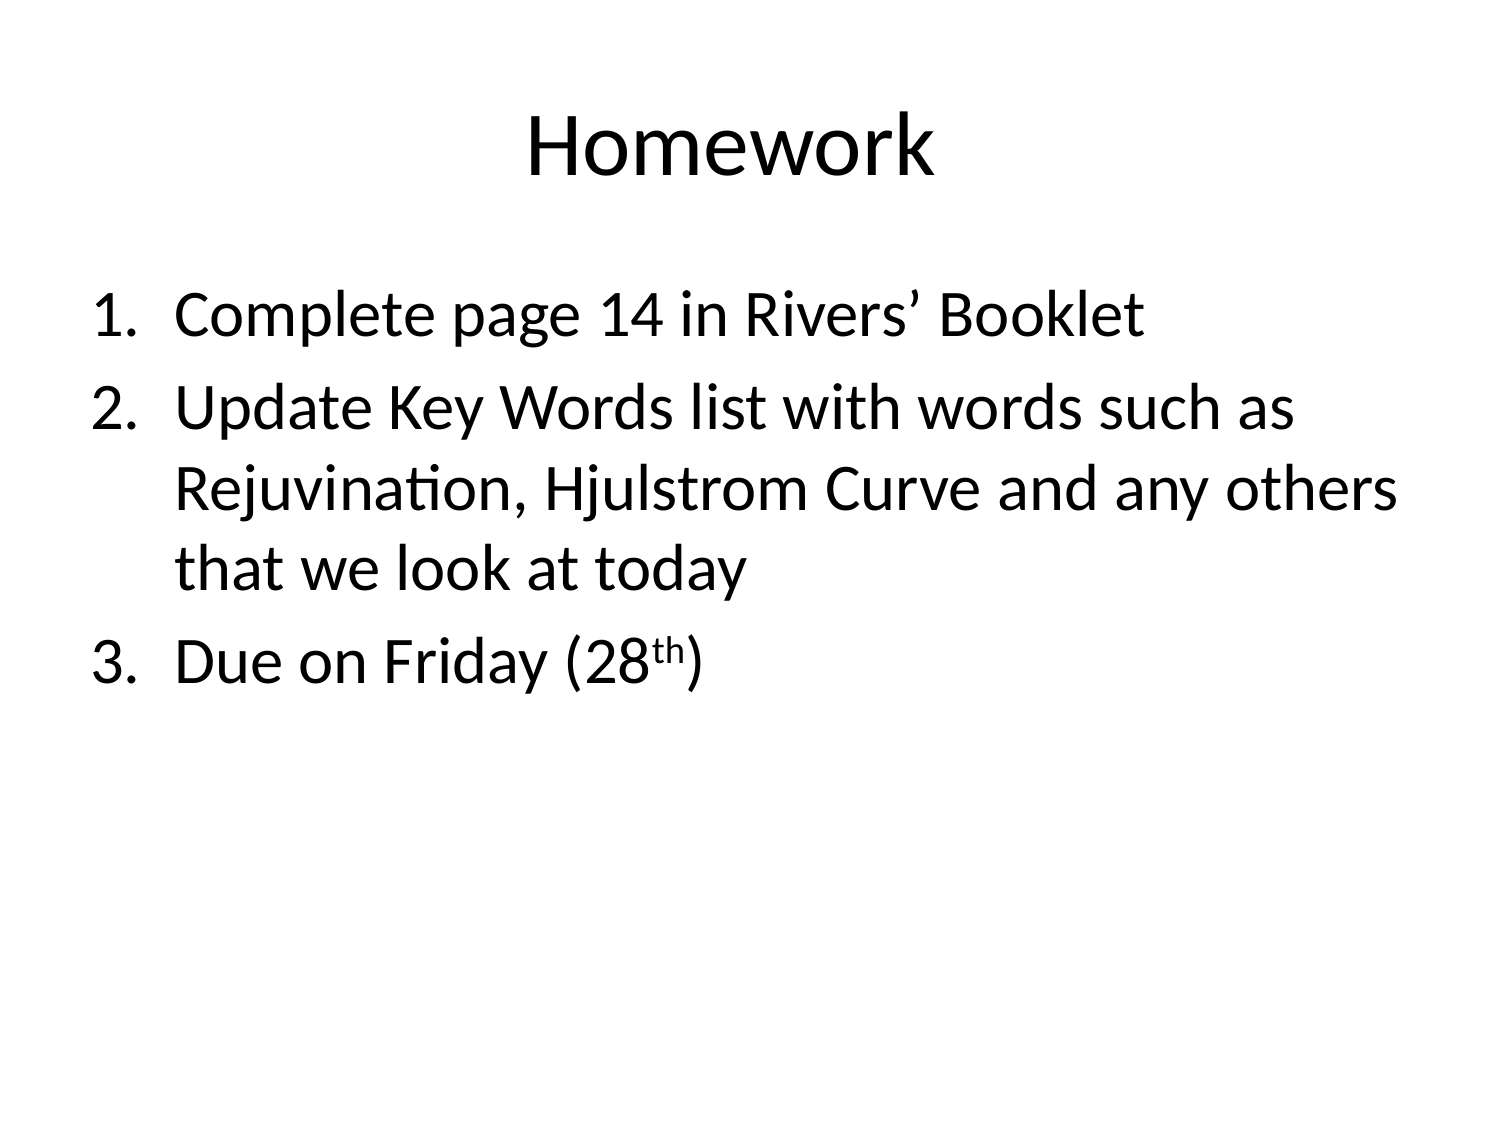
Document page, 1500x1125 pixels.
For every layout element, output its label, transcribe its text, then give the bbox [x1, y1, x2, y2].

title Homework [75, 45, 1425, 233]
list Complete page 14 in Rivers’ Booklet Update Key Words list with words such as Rejuvination, Hjulstrom Curve and any others that we look at today Due on Friday (28th) [75, 262, 1425, 1005]
